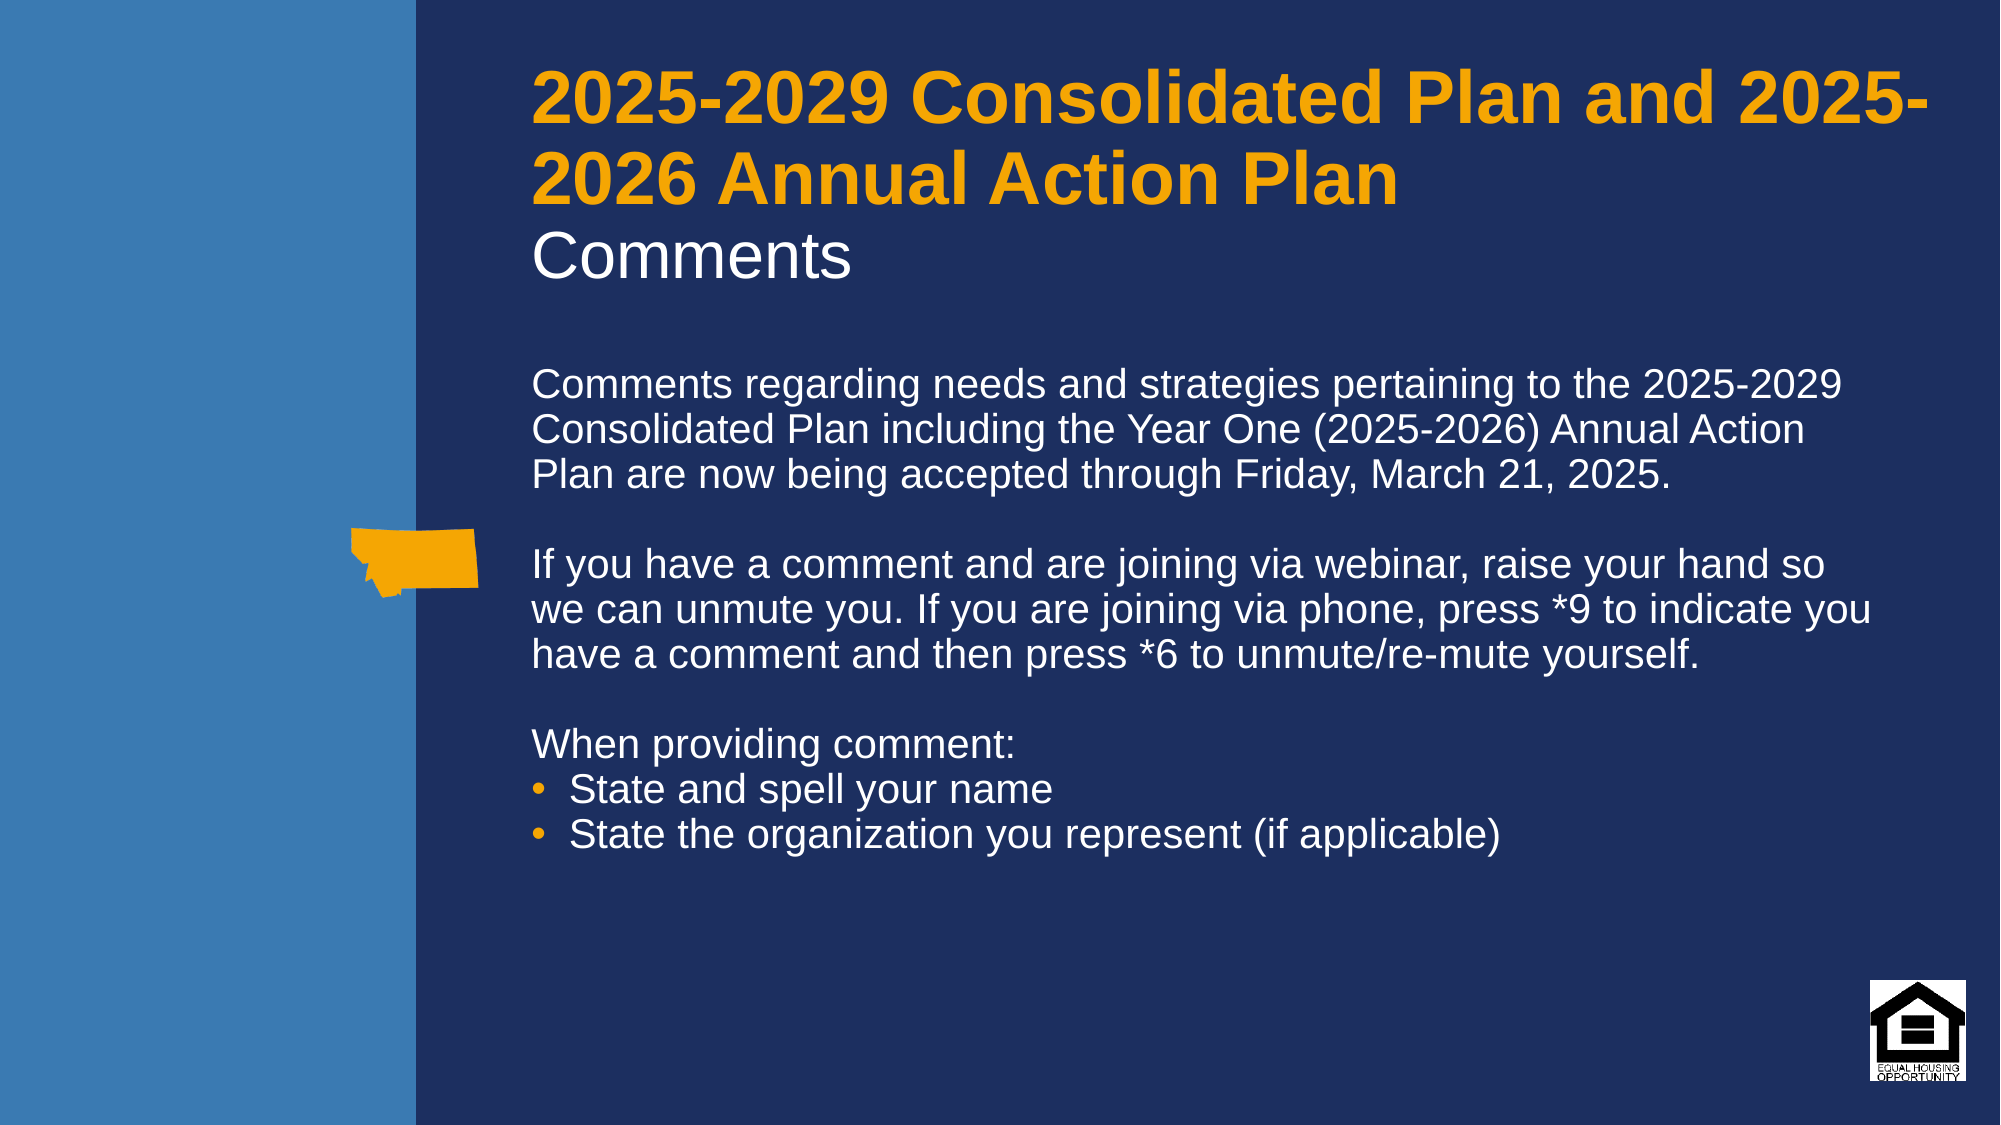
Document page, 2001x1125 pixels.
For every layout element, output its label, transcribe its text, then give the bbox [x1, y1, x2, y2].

title 2025-2029 Consolidated Plan and 2025- 2026 Annual Action Plan Comments [516, 67, 1966, 285]
picture [1870, 980, 1966, 1082]
picture [349, 522, 480, 603]
list Comments regarding needs and strategies pertaining to the 2025-2029 Consolidated Plan including the Year One (2025-2026) Annual Action Plan are now being accepted through Friday, March 21, 2025. If you have a comment and are joining via webinar, raise your hand so we can unmute you. If you are joining via phone, press *9 to indicate you have a comment and then press *6 to unmute/re-mute yourself. When providing comment: State and spell your name State the organization you represent (if applicable) [516, 355, 1896, 1031]
